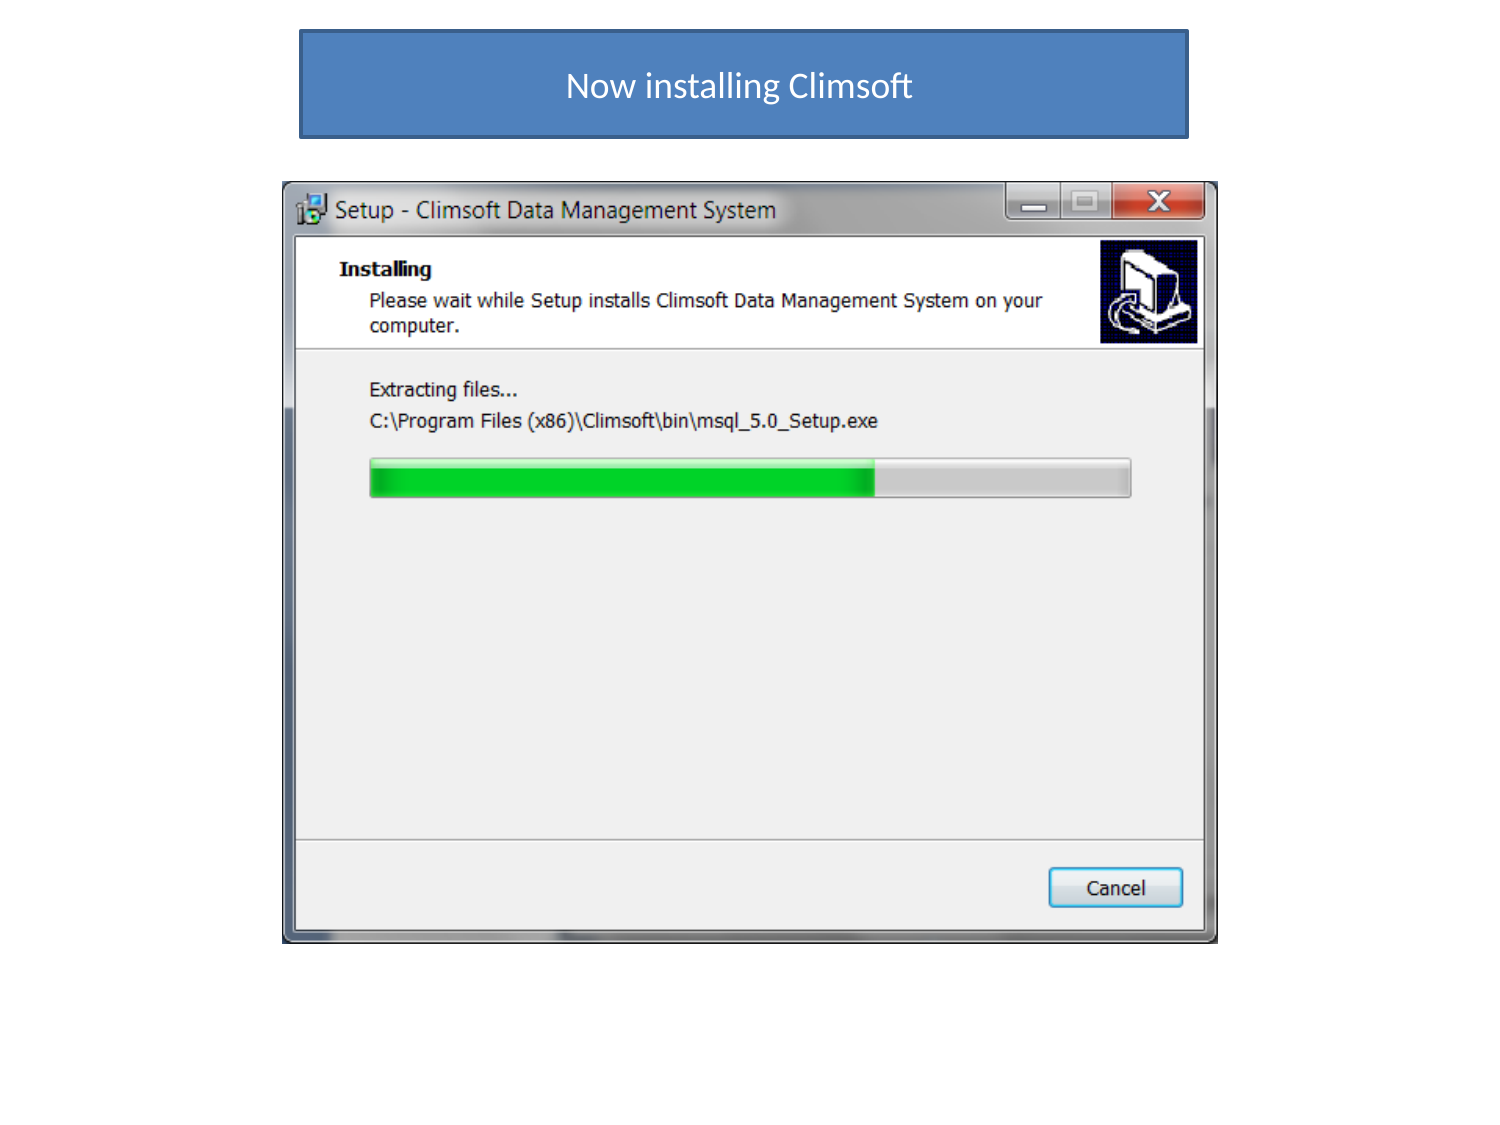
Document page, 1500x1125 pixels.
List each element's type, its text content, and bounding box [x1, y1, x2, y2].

picture [282, 180, 1218, 944]
text_box Now installing Climsoft [299, 29, 1189, 139]
